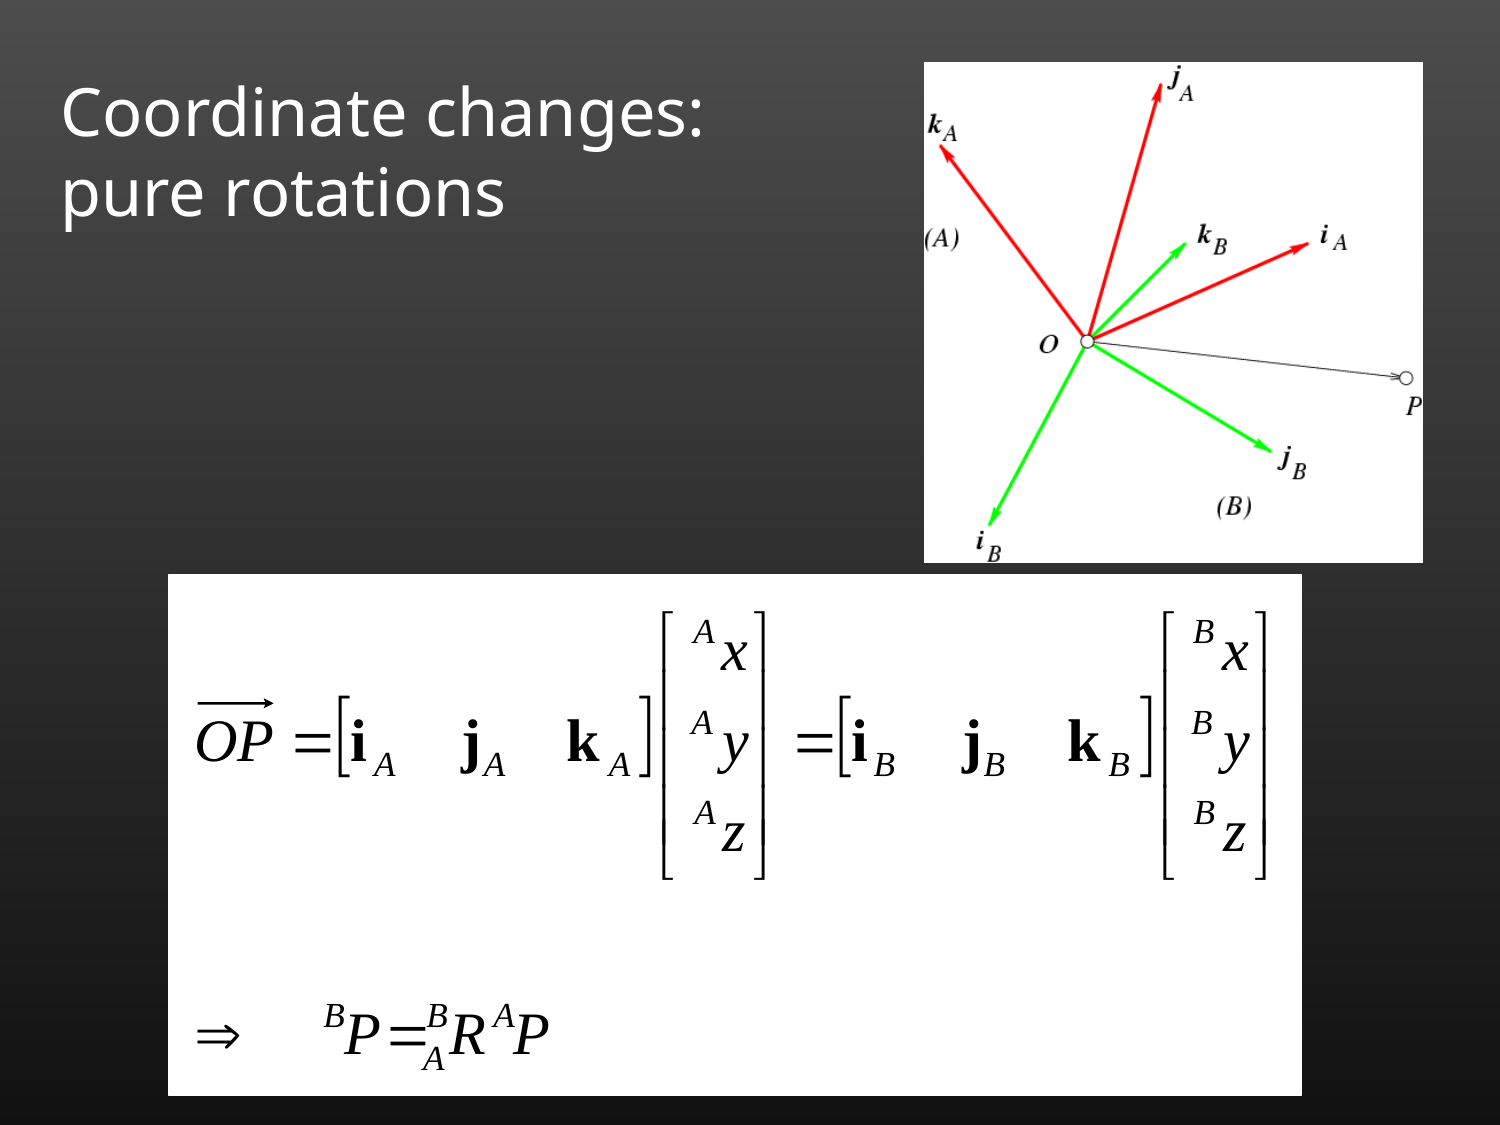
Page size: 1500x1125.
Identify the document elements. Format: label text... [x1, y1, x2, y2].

text_box Coordinate changes: pure rotations [45, 62, 739, 237]
picture [924, 62, 1423, 563]
text_box [169, 574, 1301, 1096]
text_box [187, 599, 1288, 1083]
